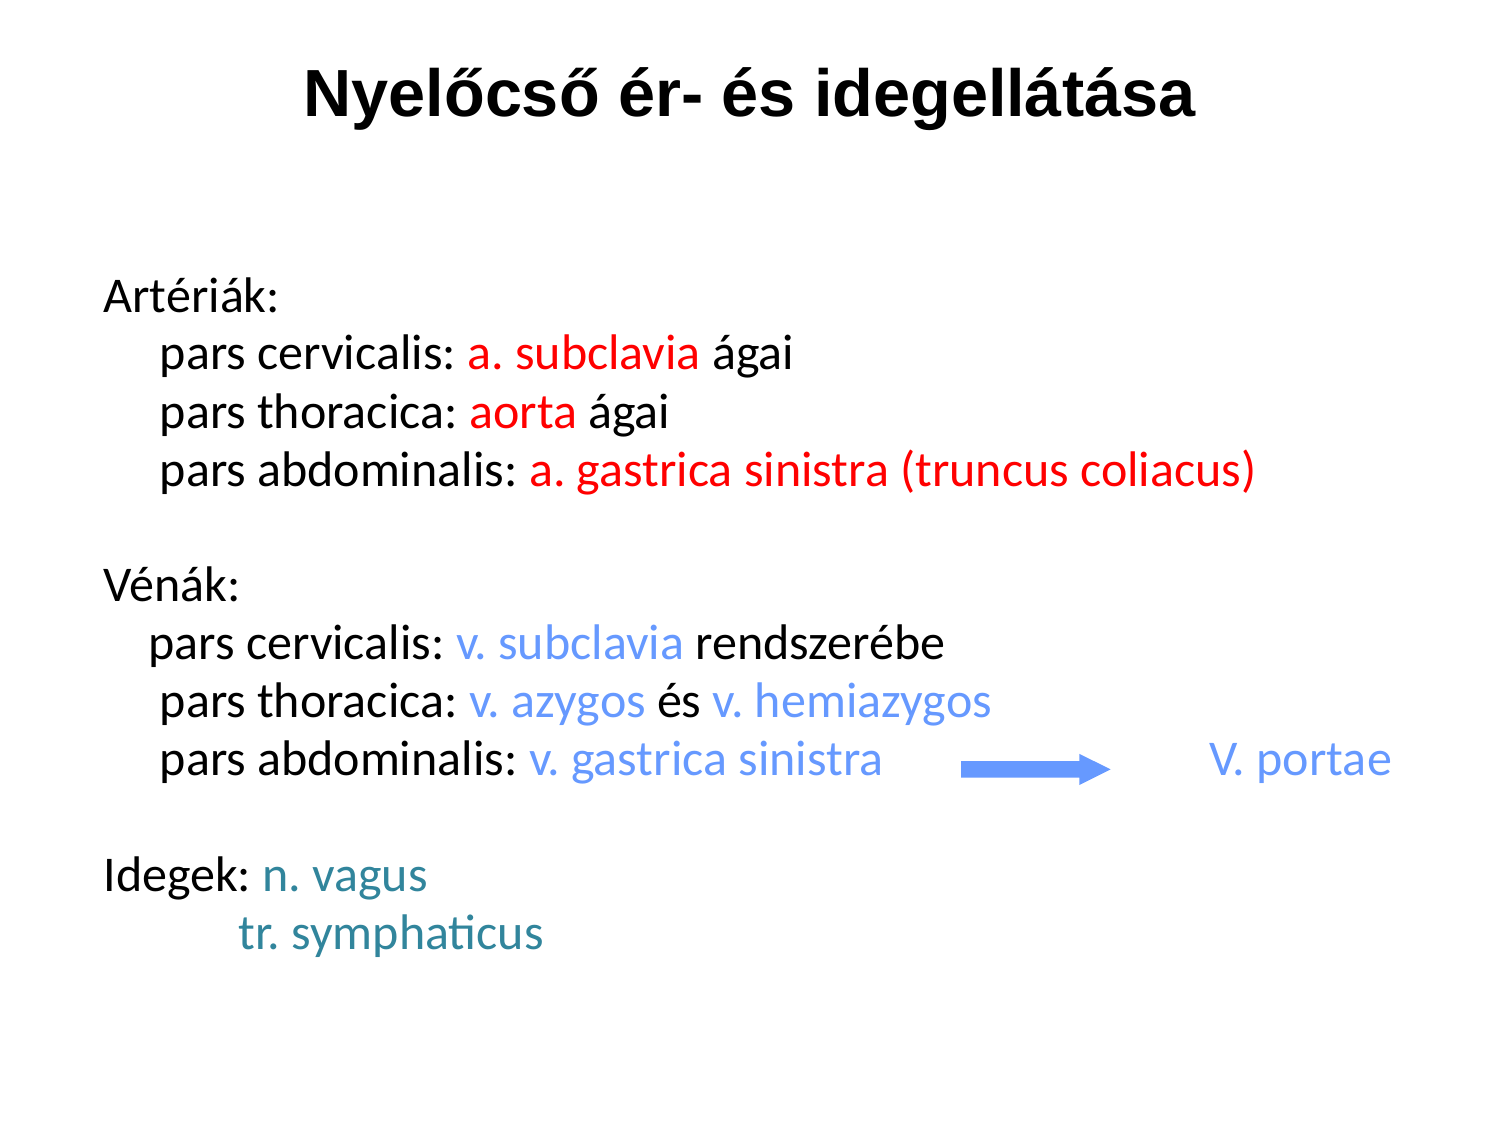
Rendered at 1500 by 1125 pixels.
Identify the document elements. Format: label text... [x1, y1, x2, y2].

list Artériák: pars cervicalis: a. subclavia ágai pars thoracica: aorta ágai pars abdominalis: a. gastrica sinistra (truncus coliacus) Vénák: pars cervicalis: v. subclavia rendszerébe pars thoracica: v. azygos és v. hemiazygos pars abdominalis: v. gastrica sinistra V. portae Idegek: n. vagus tr. symphaticus [88, 196, 1500, 1000]
text_box [963, 757, 1106, 782]
title Nyelőcső ér- és idegellátása [0, 15, 1500, 164]
